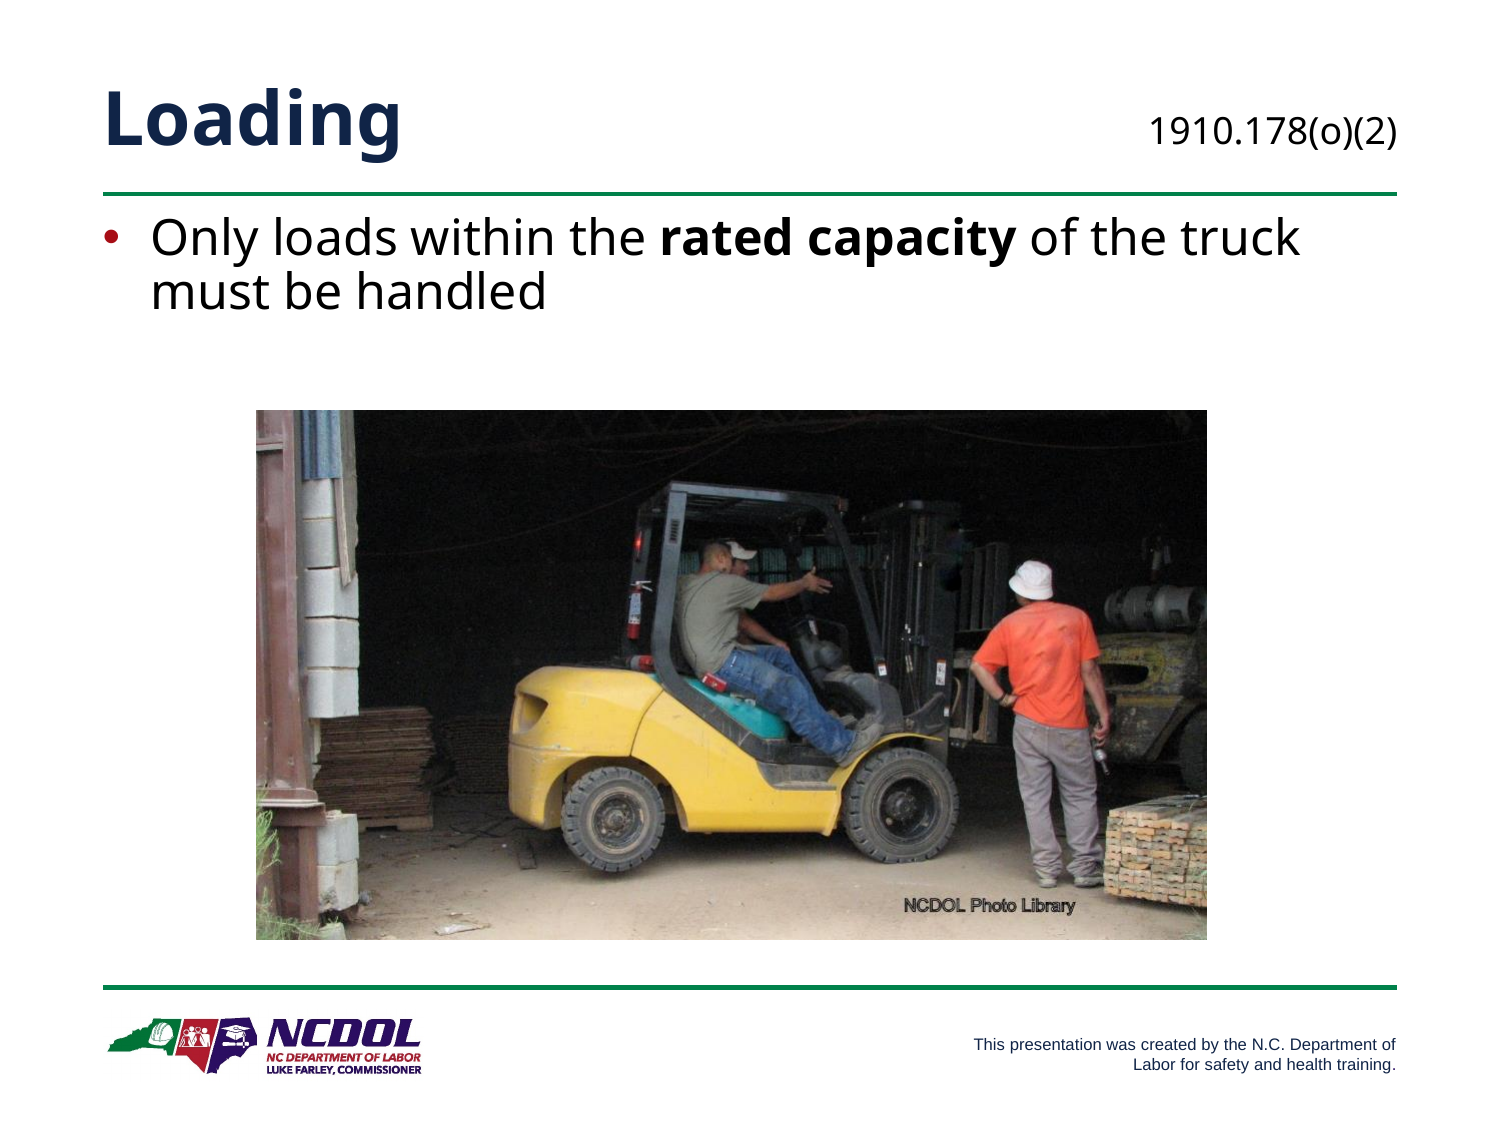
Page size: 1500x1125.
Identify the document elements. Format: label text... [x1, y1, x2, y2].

picture [255, 409, 1207, 941]
text_box Loading [87, 63, 1366, 169]
list Only loads within the rated capacity of the truck must be handled [87, 205, 1350, 881]
picture [103, 1009, 424, 1082]
text_box 1910.178(o)(2) [1366, 99, 1413, 160]
